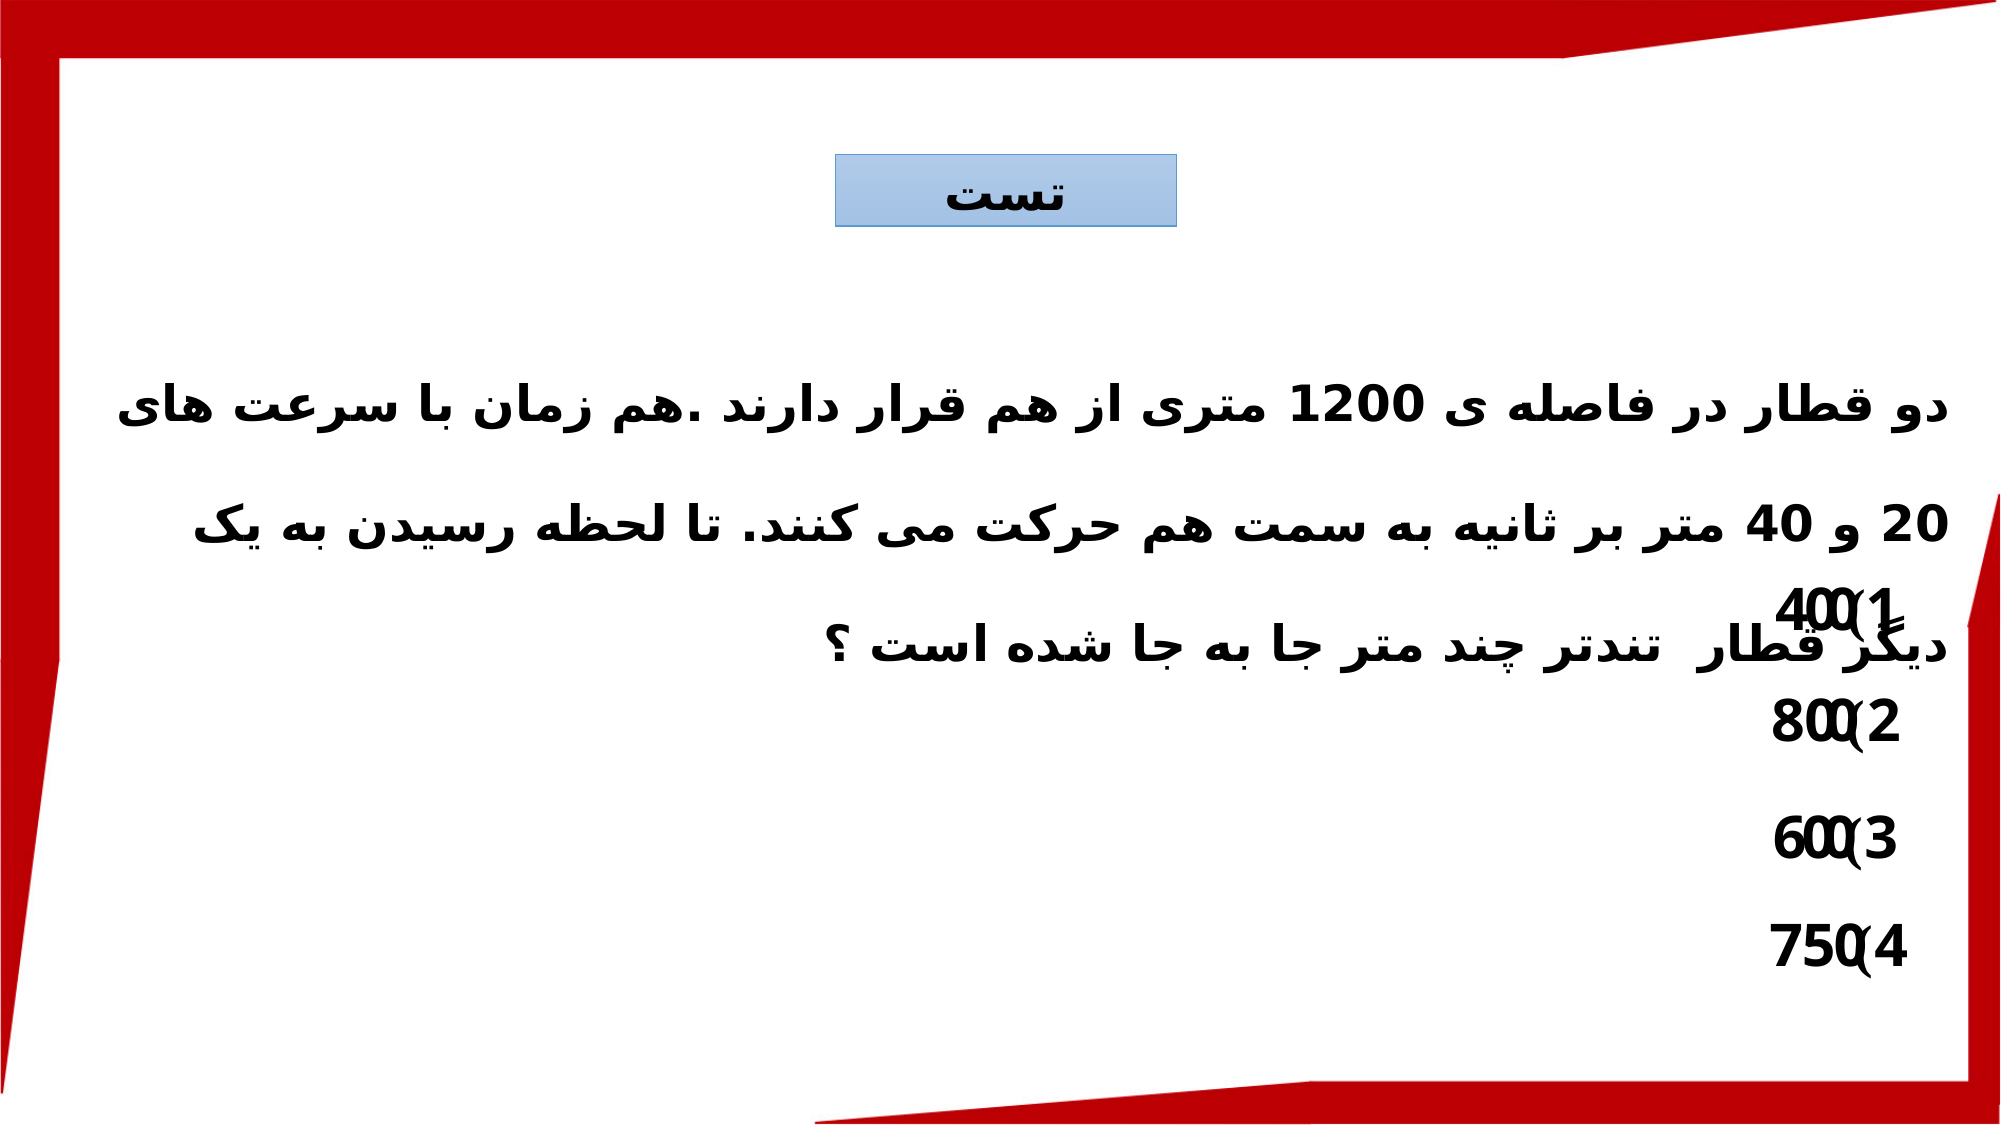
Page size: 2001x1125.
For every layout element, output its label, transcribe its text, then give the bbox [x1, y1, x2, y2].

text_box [1766, 919, 1909, 988]
text_box تست [835, 154, 1177, 227]
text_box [1768, 694, 1899, 763]
text_box دو قطار در فاصله ی 1200 متری از هم قرار دارند .هم زمان با سرعت های 20 و 40 متر بر ثانیه به سمت هم حرکت می کنند. تا لحظه رسیدن به یک دیگر قطار تندتر چند متر جا به جا شده است ؟ [61, 304, 1965, 680]
picture [0, 0, 2001, 1125]
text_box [1772, 582, 1891, 651]
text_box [1770, 810, 1904, 879]
